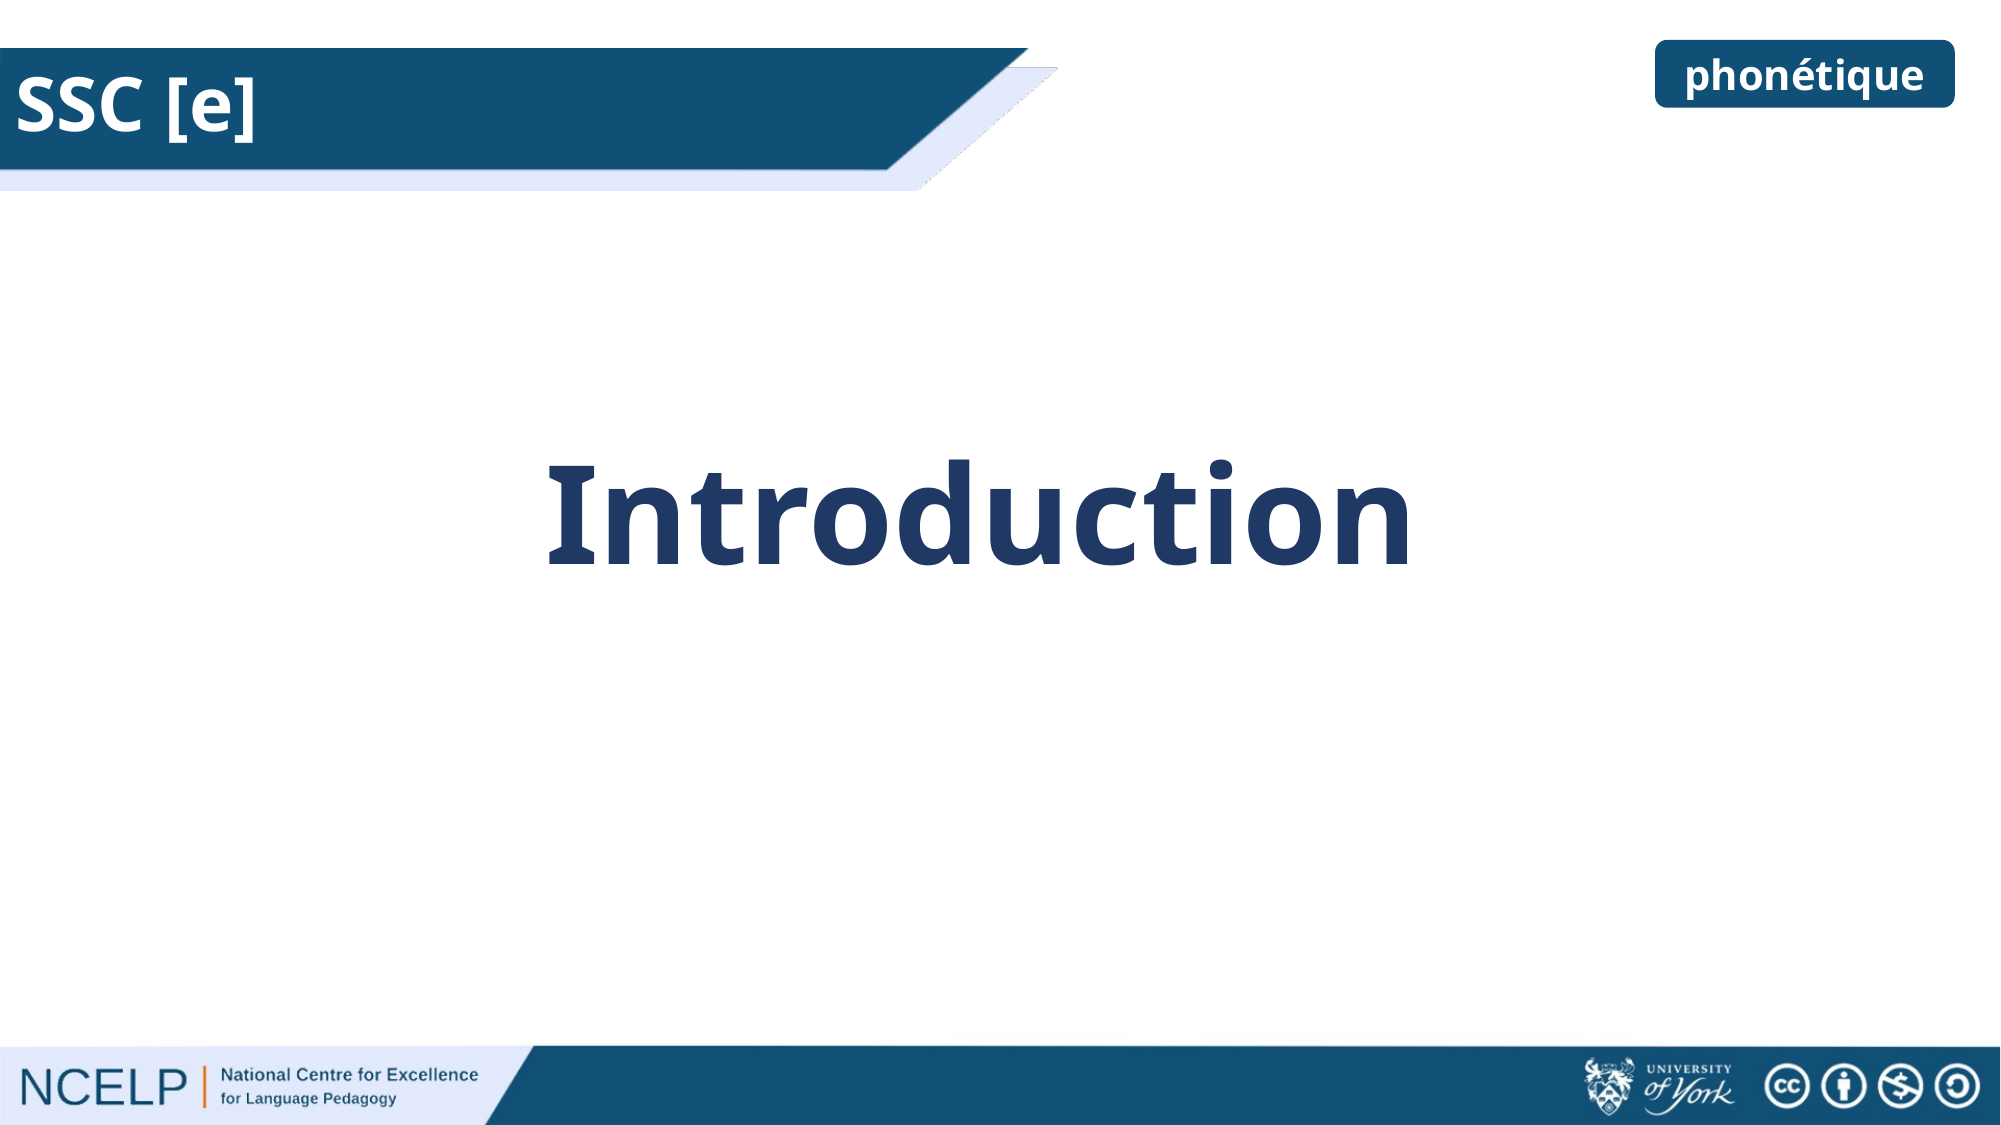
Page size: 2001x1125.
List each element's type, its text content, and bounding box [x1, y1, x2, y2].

text_box phonétique [1655, 39, 1955, 108]
picture [0, 0, 2001, 1125]
text_box Introduction [53, 419, 1910, 600]
